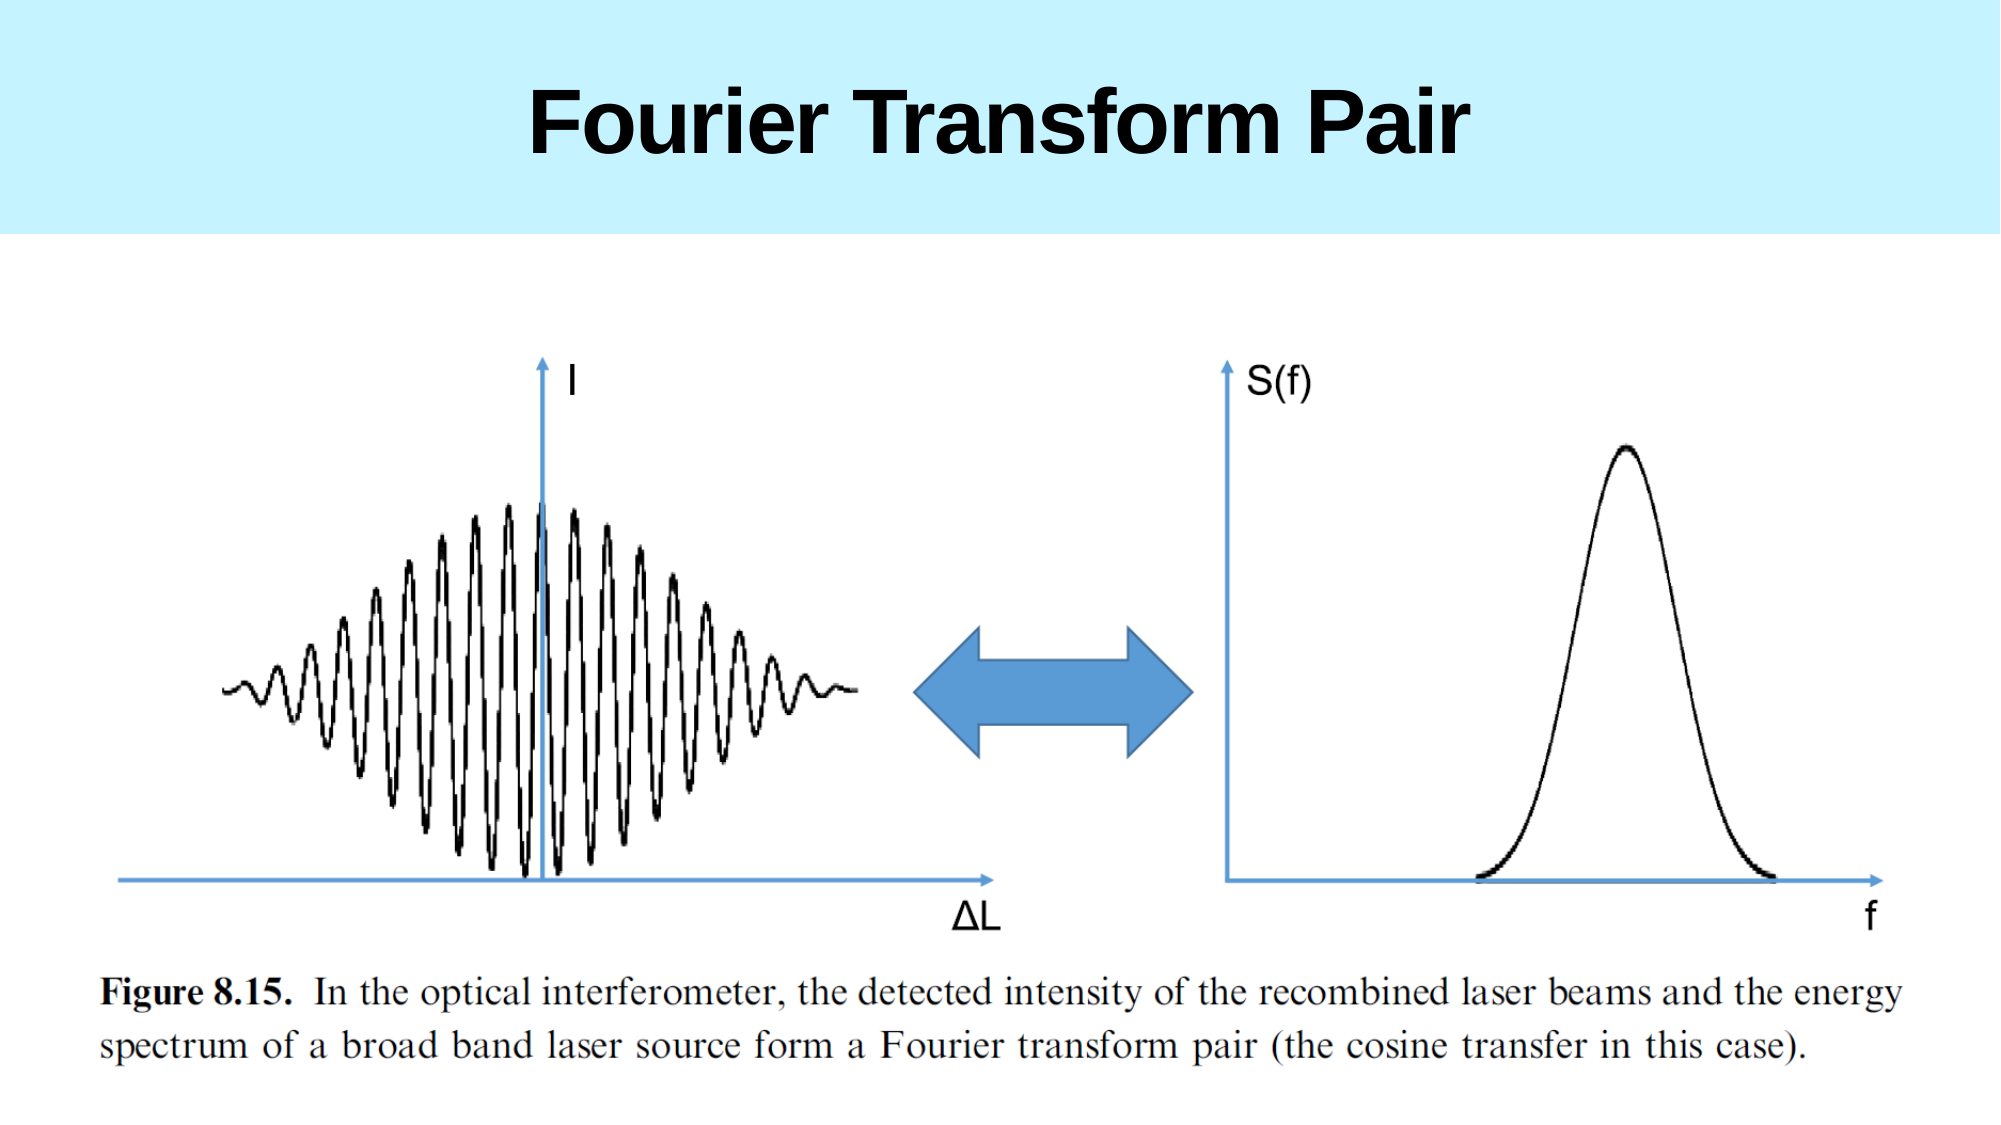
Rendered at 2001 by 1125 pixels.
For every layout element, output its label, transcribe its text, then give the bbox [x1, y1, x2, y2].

title Fourier Transform Pair [0, 0, 2000, 234]
picture [63, 331, 1937, 1094]
